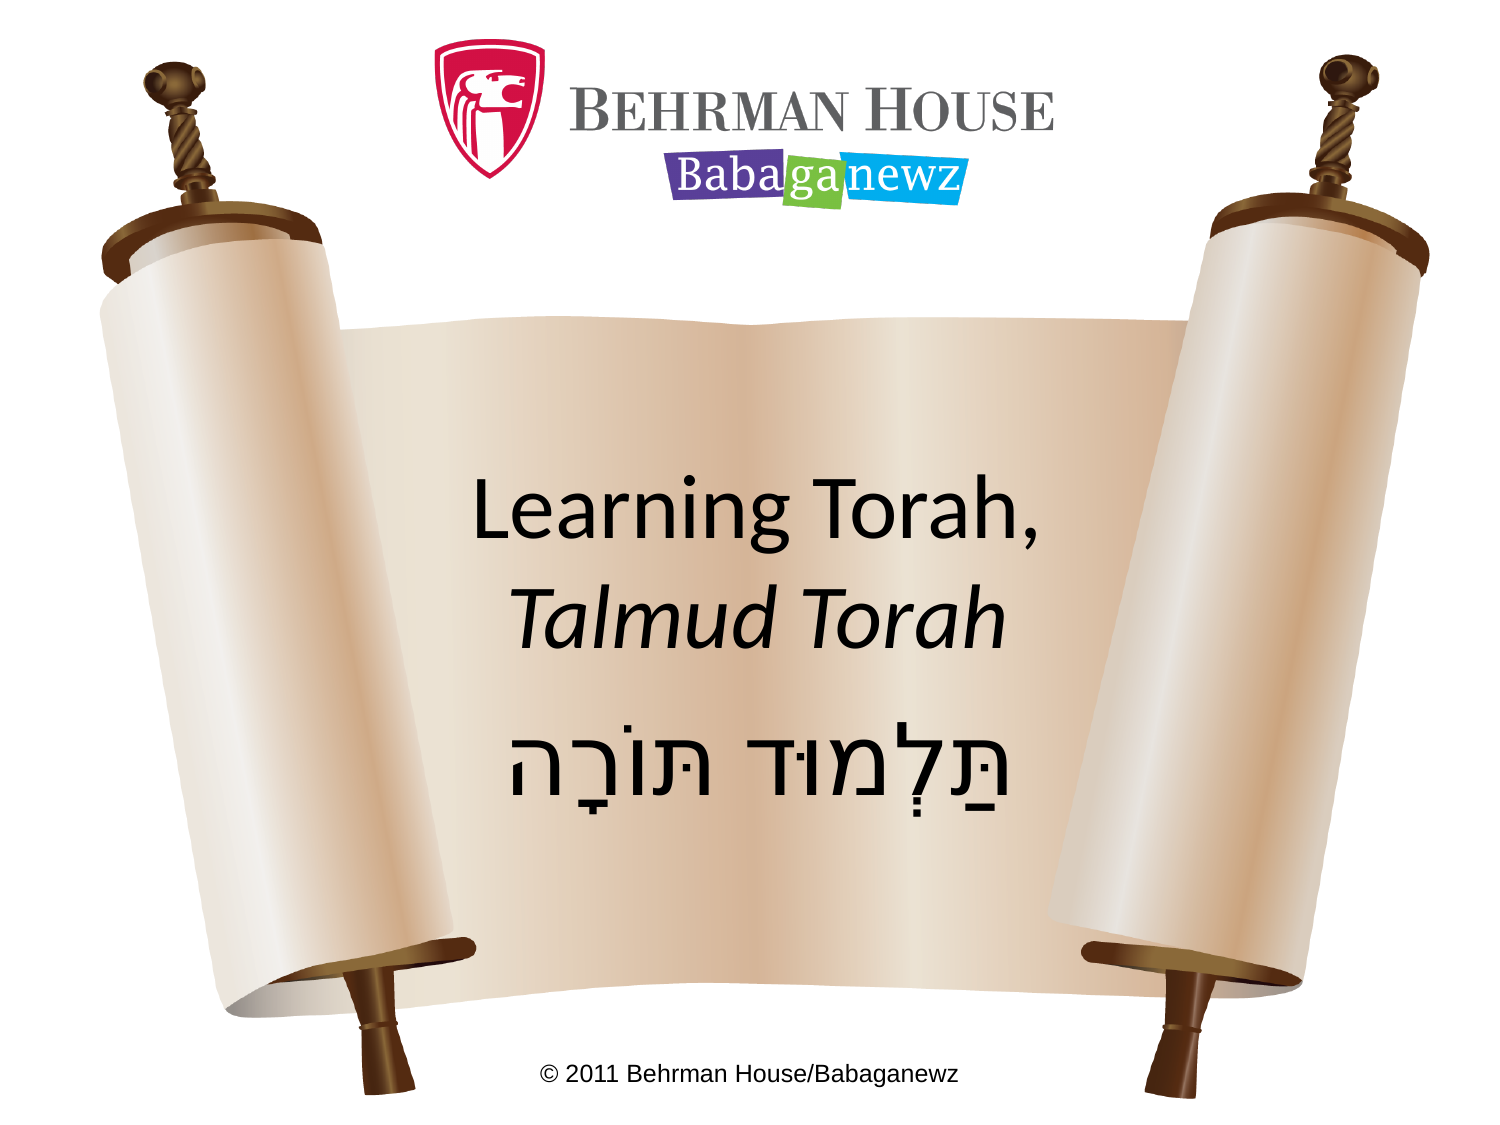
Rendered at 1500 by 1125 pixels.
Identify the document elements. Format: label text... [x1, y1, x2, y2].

footer © 2011 Behrman House/Babaganewz [512, 1042, 988, 1103]
title Learning Torah, Talmud Torah [426, 477, 1089, 638]
picture [0, 0, 1500, 1125]
subtitle תַּלְמוּד תּוֹרָה [462, 688, 1058, 790]
